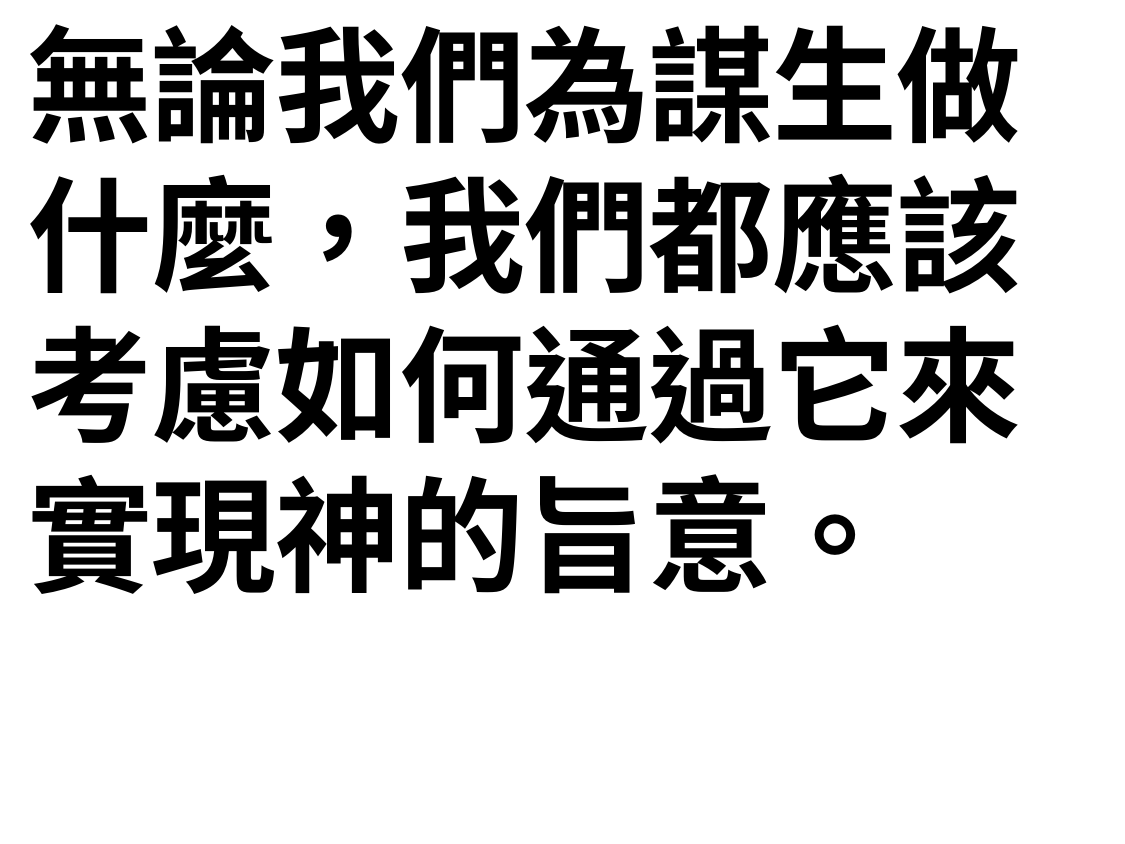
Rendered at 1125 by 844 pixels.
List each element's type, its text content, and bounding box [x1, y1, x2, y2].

text_box 無論我們為謀生做什麼，我們都應該考慮如何通過它來實現神的旨意。 [12, 0, 1113, 615]
